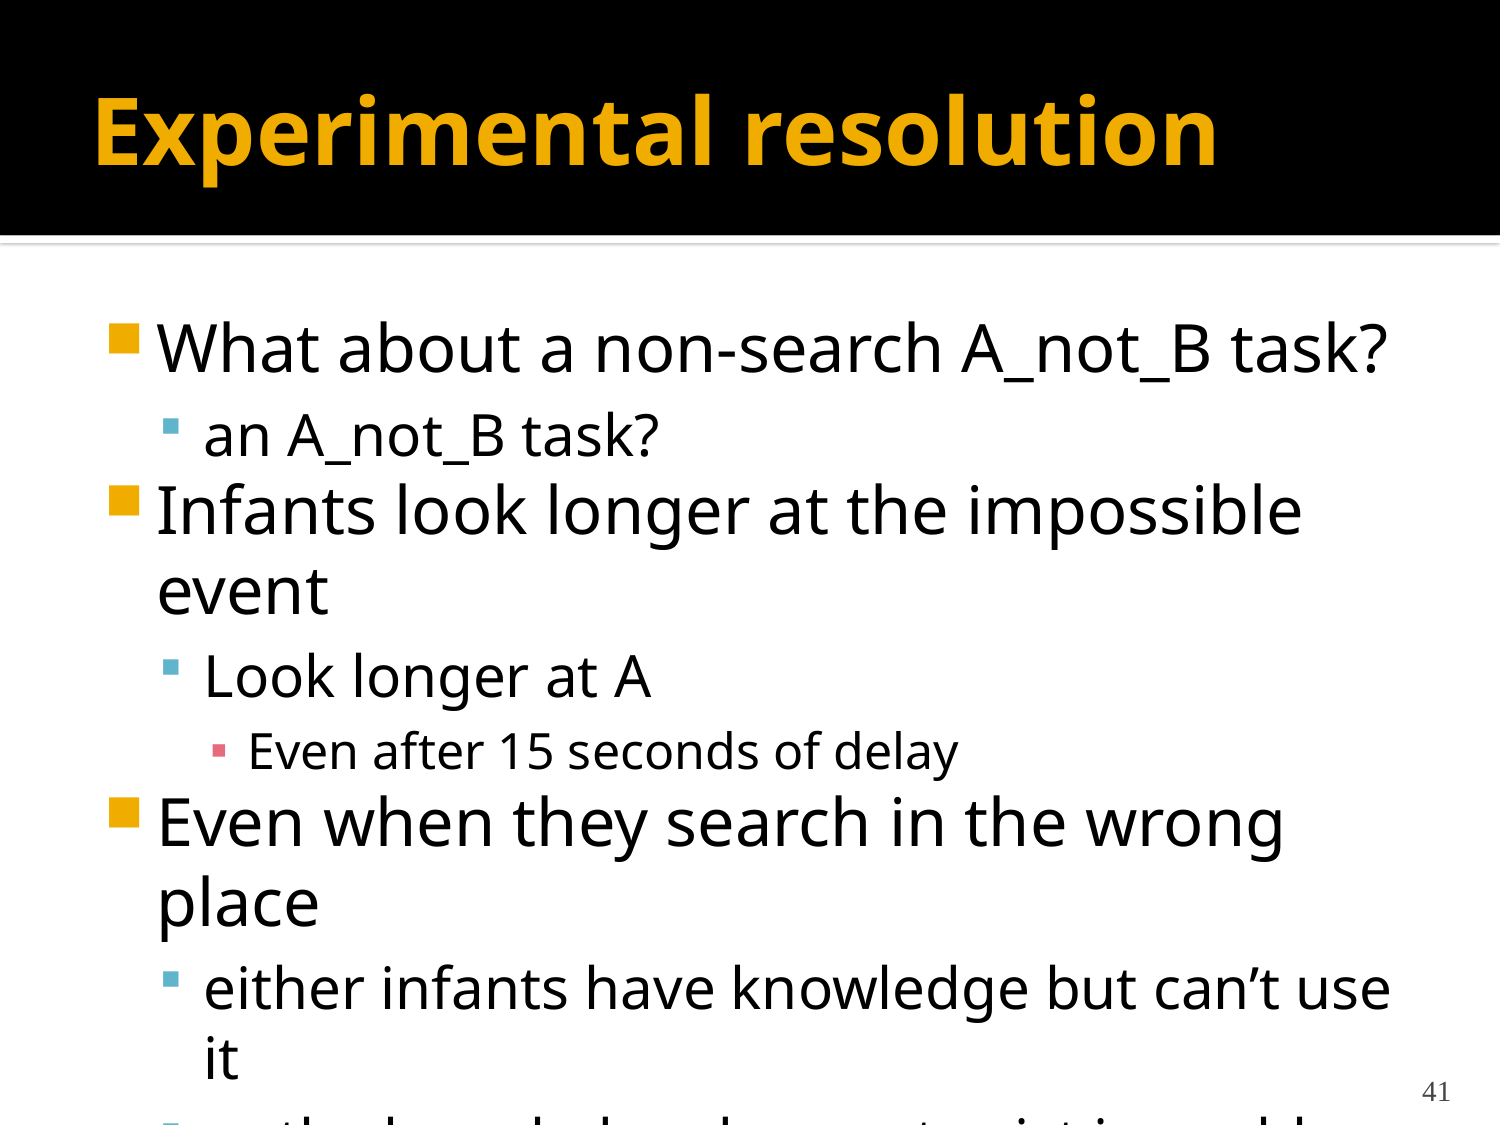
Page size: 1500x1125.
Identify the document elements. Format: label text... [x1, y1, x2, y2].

list What about a non-search A_not_B task? an A_not_B task? Infants look longer at the impossible event Look longer at A Even after 15 seconds of delay Even when they search in the wrong place either infants have knowledge but can’t use it or the knowledge does not exist in usable form [75, 291, 1425, 1050]
title Experimental resolution [75, 25, 1425, 231]
slide_number 41 [1345, 1062, 1467, 1108]
